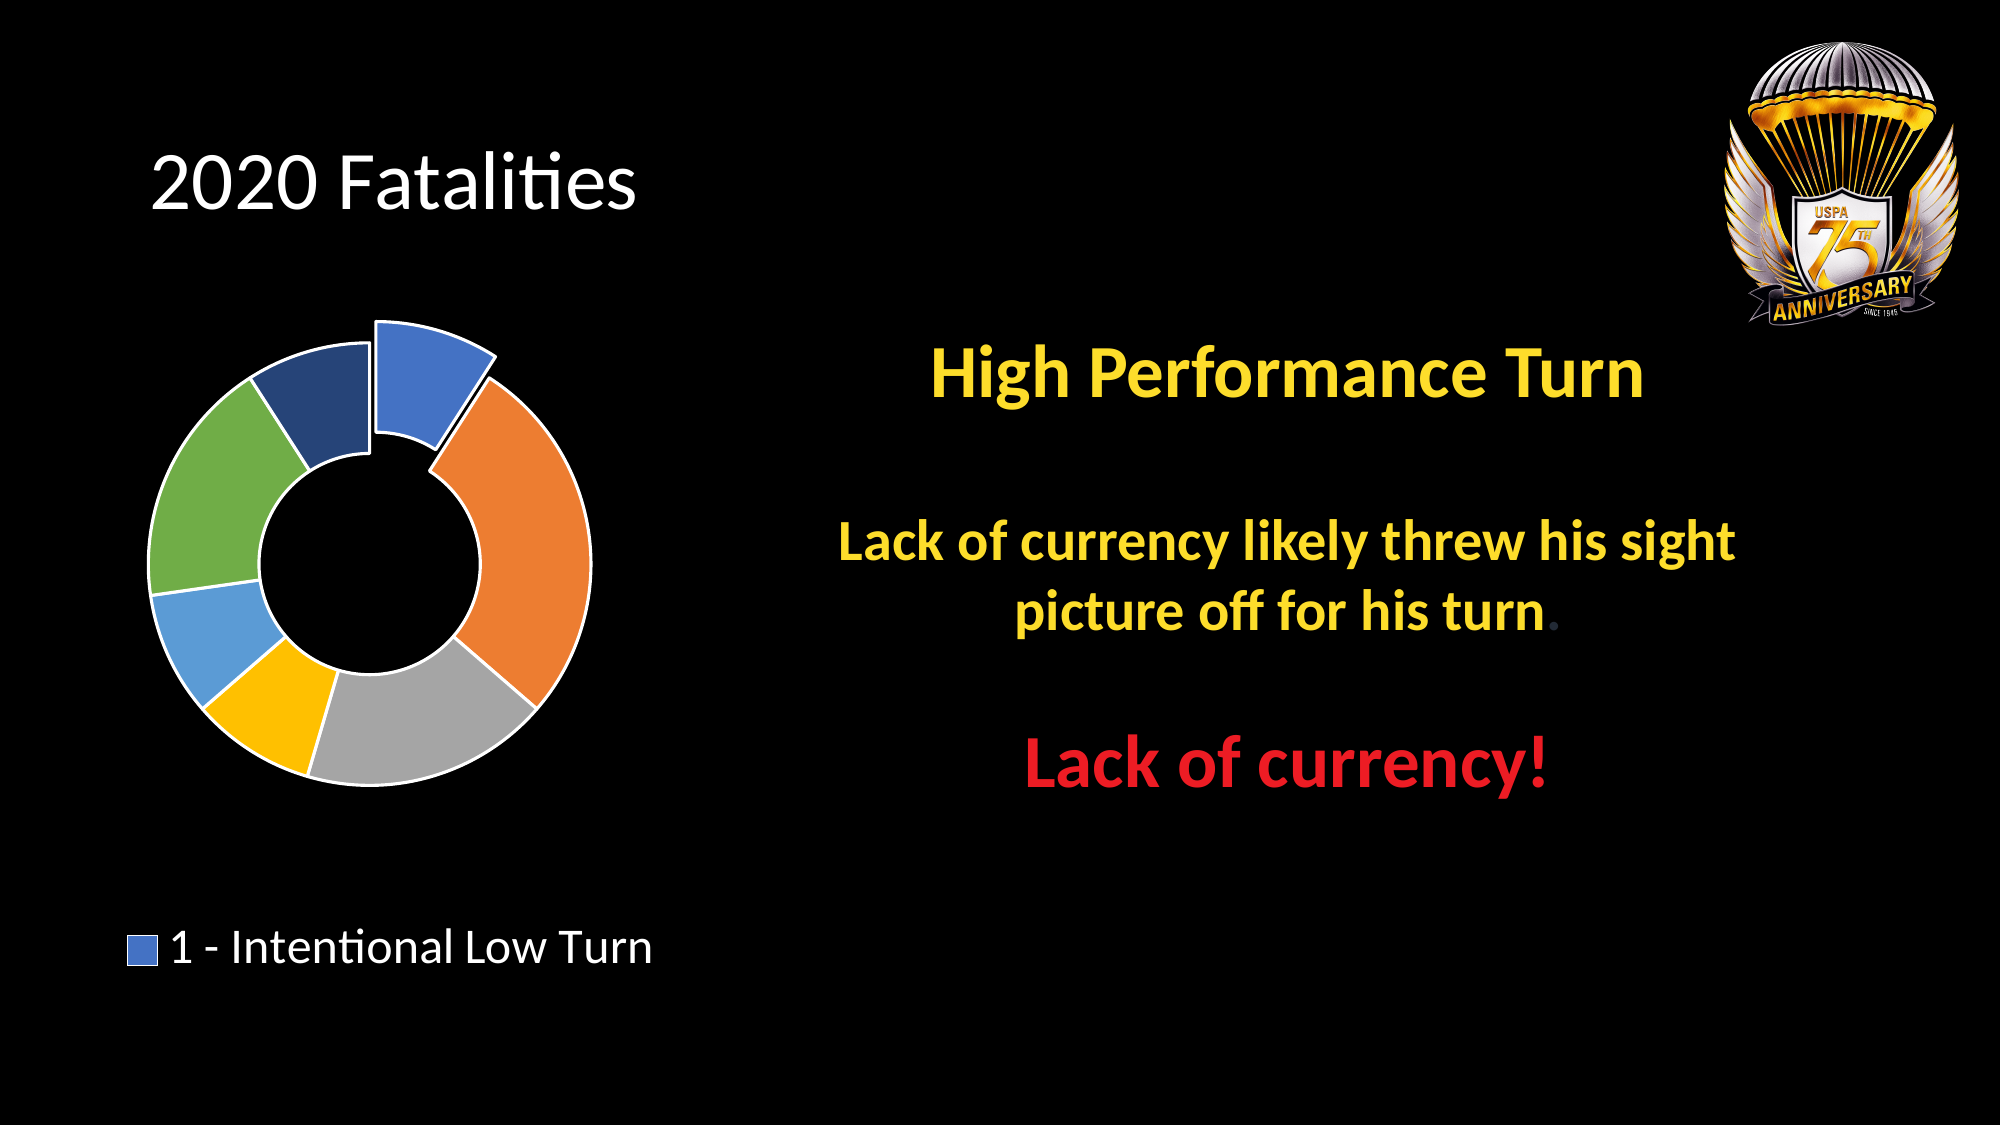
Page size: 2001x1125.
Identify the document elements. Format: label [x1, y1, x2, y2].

picture [1724, 42, 1959, 326]
chart [36, 41, 1964, 1125]
